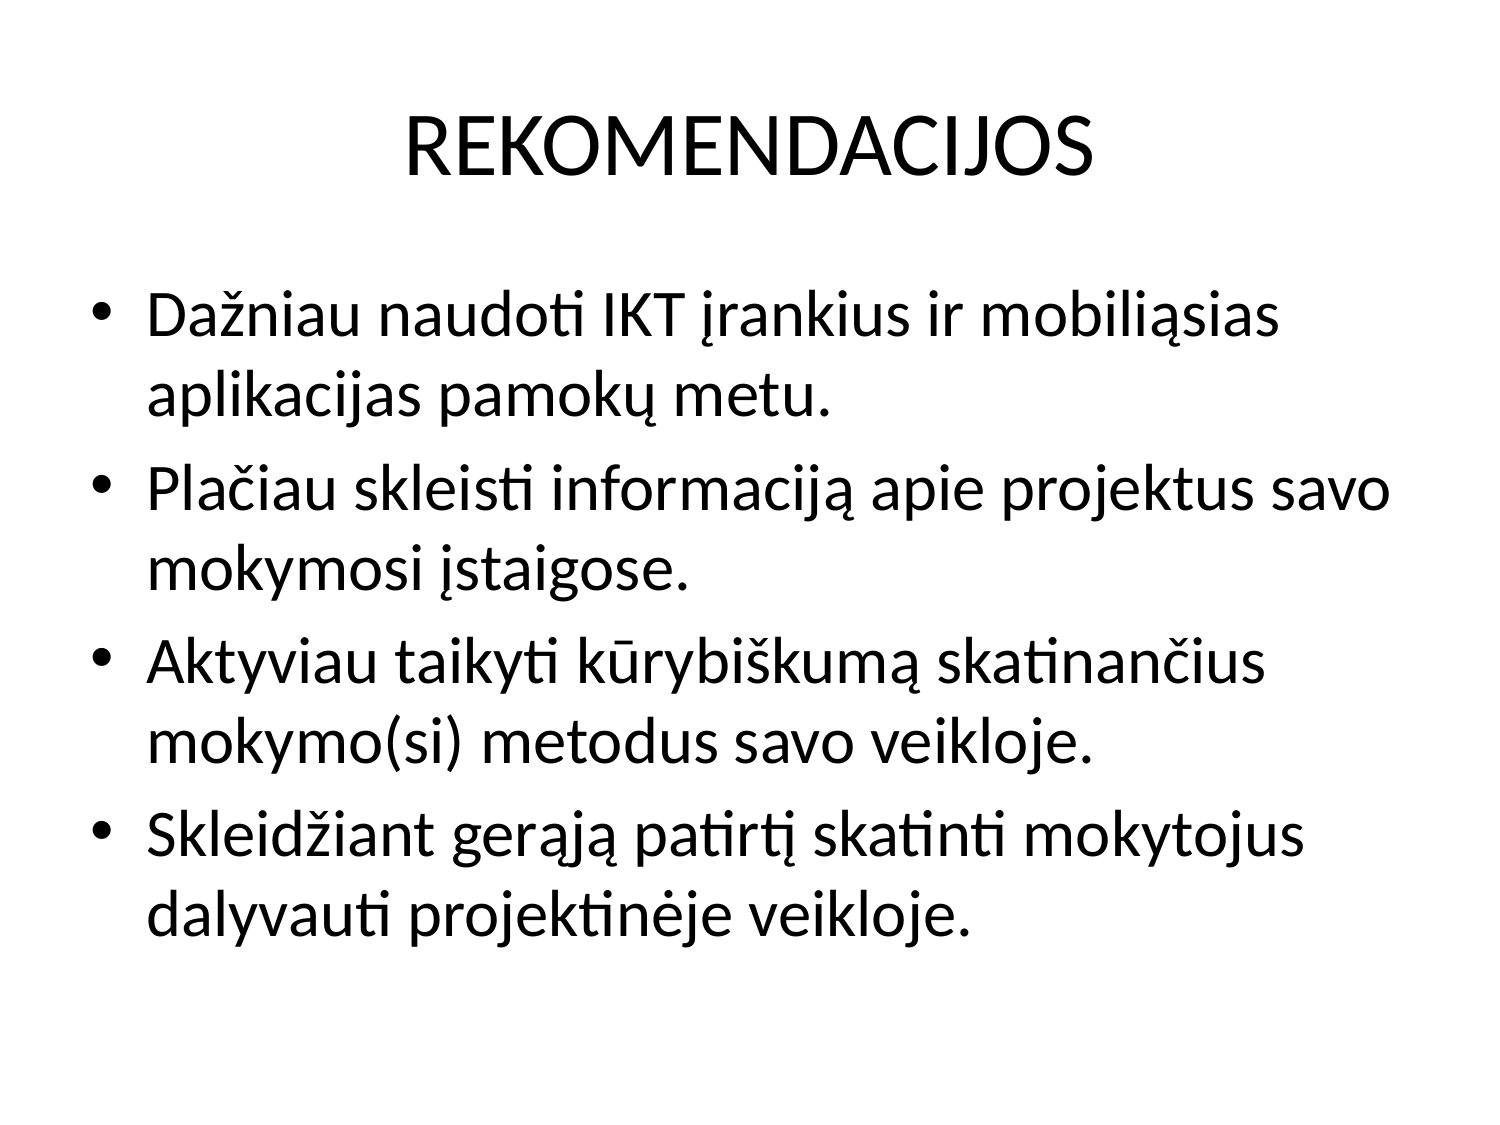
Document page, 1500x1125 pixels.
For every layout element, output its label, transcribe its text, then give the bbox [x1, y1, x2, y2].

list Dažniau naudoti IKT įrankius ir mobiliąsias aplikacijas pamokų metu. Plačiau skleisti informaciją apie projektus savo mokymosi įstaigose. Aktyviau taikyti kūrybiškumą skatinančius mokymo(si) metodus savo veikloje. Skleidžiant gerąją patirtį skatinti mokytojus dalyvauti projektinėje veikloje. [75, 262, 1425, 1005]
title REKOMENDACIJOS [75, 45, 1425, 233]
